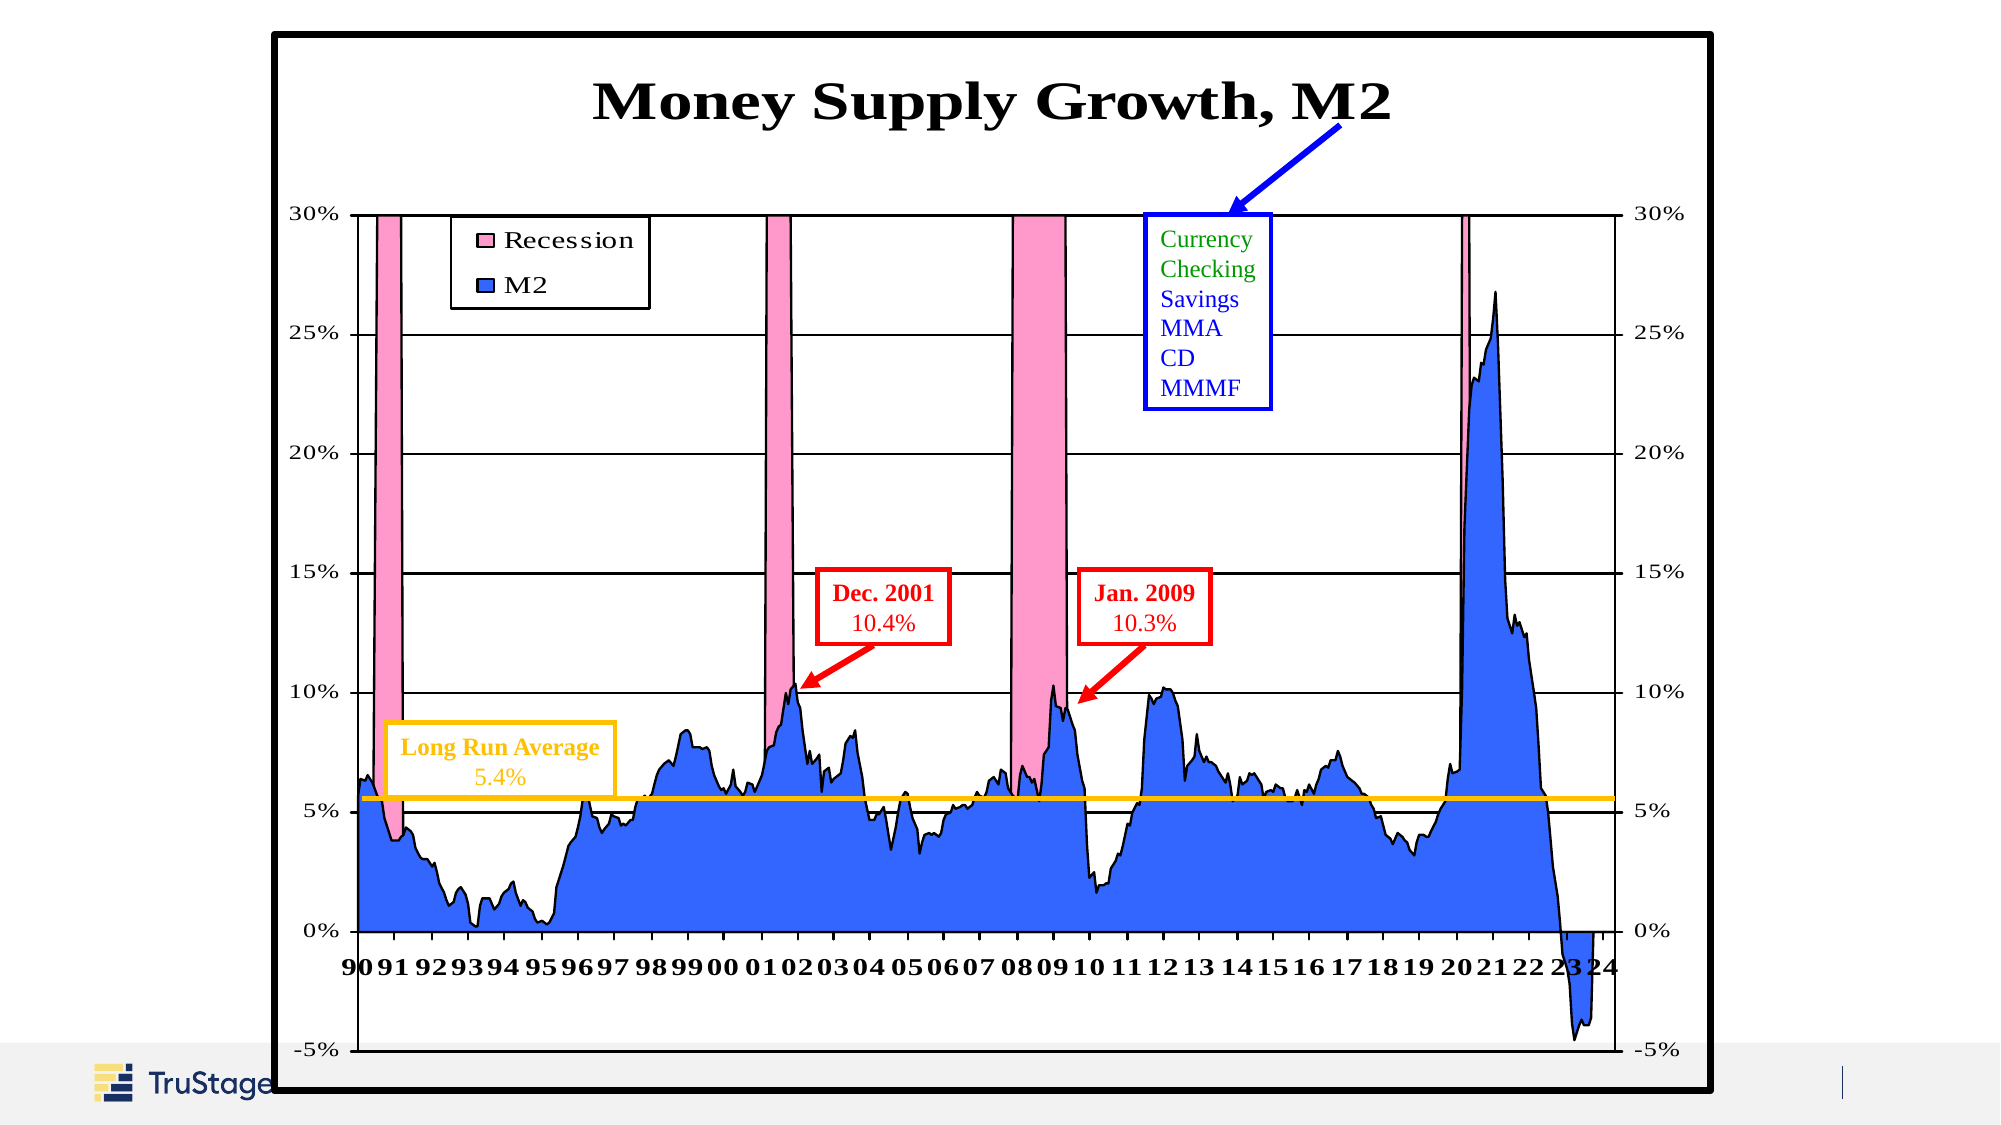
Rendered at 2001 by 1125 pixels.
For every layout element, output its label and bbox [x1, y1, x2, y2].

text_box [262, 24, 1725, 1100]
picture [72, 1041, 299, 1124]
